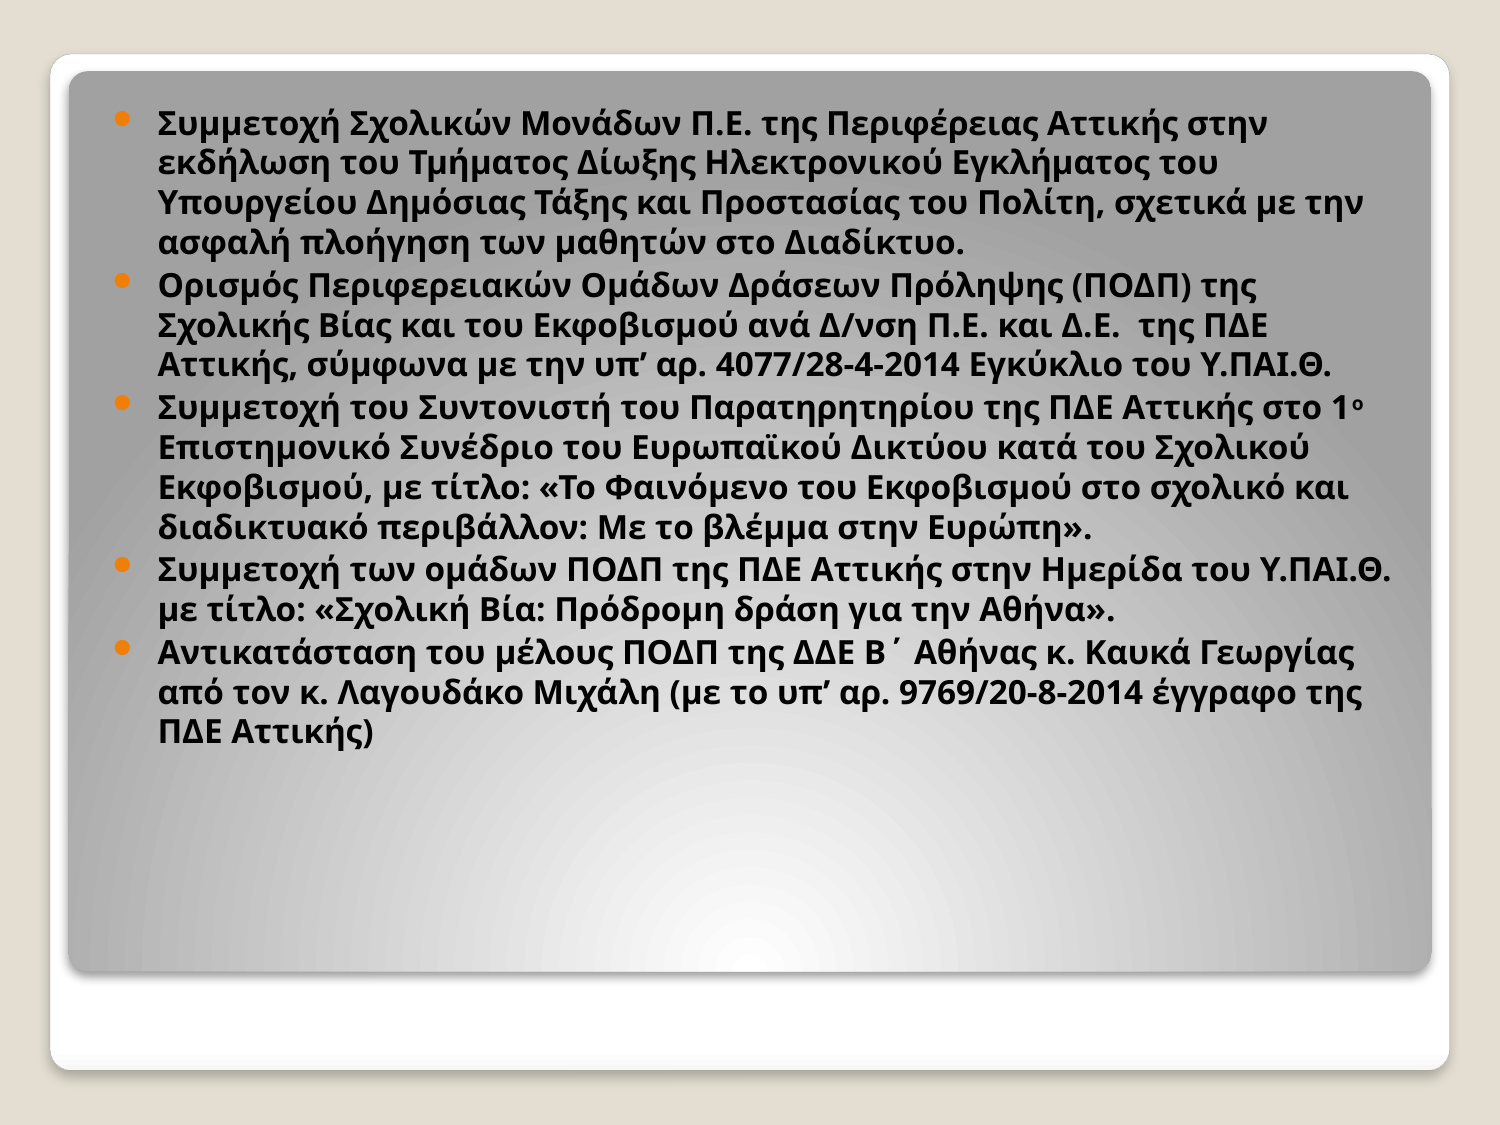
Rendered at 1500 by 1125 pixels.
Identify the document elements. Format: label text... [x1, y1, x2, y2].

list Συμμετοχή Σχολικών Μονάδων Π.Ε. της Περιφέρειας Αττικής στην εκδήλωση του Τμήματος Δίωξης Ηλεκτρονικού Εγκλήματος του Υπουργείου Δημόσιας Τάξης και Προστασίας του Πολίτη, σχετικά με την ασφαλή πλοήγηση των μαθητών στο Διαδίκτυο. Ορισμός Περιφερειακών Ομάδων Δράσεων Πρόληψης (ΠΟΔΠ) της Σχολικής Βίας και του Εκφοβισμού ανά Δ/νση Π.Ε. και Δ.Ε. της ΠΔΕ Αττικής, σύμφωνα με την υπ’ αρ. 4077/28-4-2014 Εγκύκλιο του Υ.ΠΑΙ.Θ. Συμμετοχή του Συντονιστή του Παρατηρητηρίου της ΠΔΕ Αττικής στο 1ο Επιστημονικό Συνέδριο του Ευρωπαϊκού Δικτύου κατά του Σχολικού Εκφοβισμού, με τίτλο: «Το Φαινόμενο του Εκφοβισμού στο σχολικό και διαδικτυακό περιβάλλον: Με το βλέμμα στην Ευρώπη». Συμμετοχή των ομάδων ΠΟΔΠ της ΠΔΕ Αττικής στην Ημερίδα του Υ.ΠΑΙ.Θ. με τίτλο: «Σχολική Βία: Πρόδρομη δράση για την Αθήνα». Αντικατάσταση του μέλους ΠΟΔΠ της ΔΔΕ Β΄ Αθήνας κ. Καυκά Γεωργίας από τον κ. Λαγουδάκο Μιχάλη (με το υπ’ αρ. 9769/20-8-2014 έγγραφο της ΠΔΕ Αττικής) [82, 86, 1425, 774]
